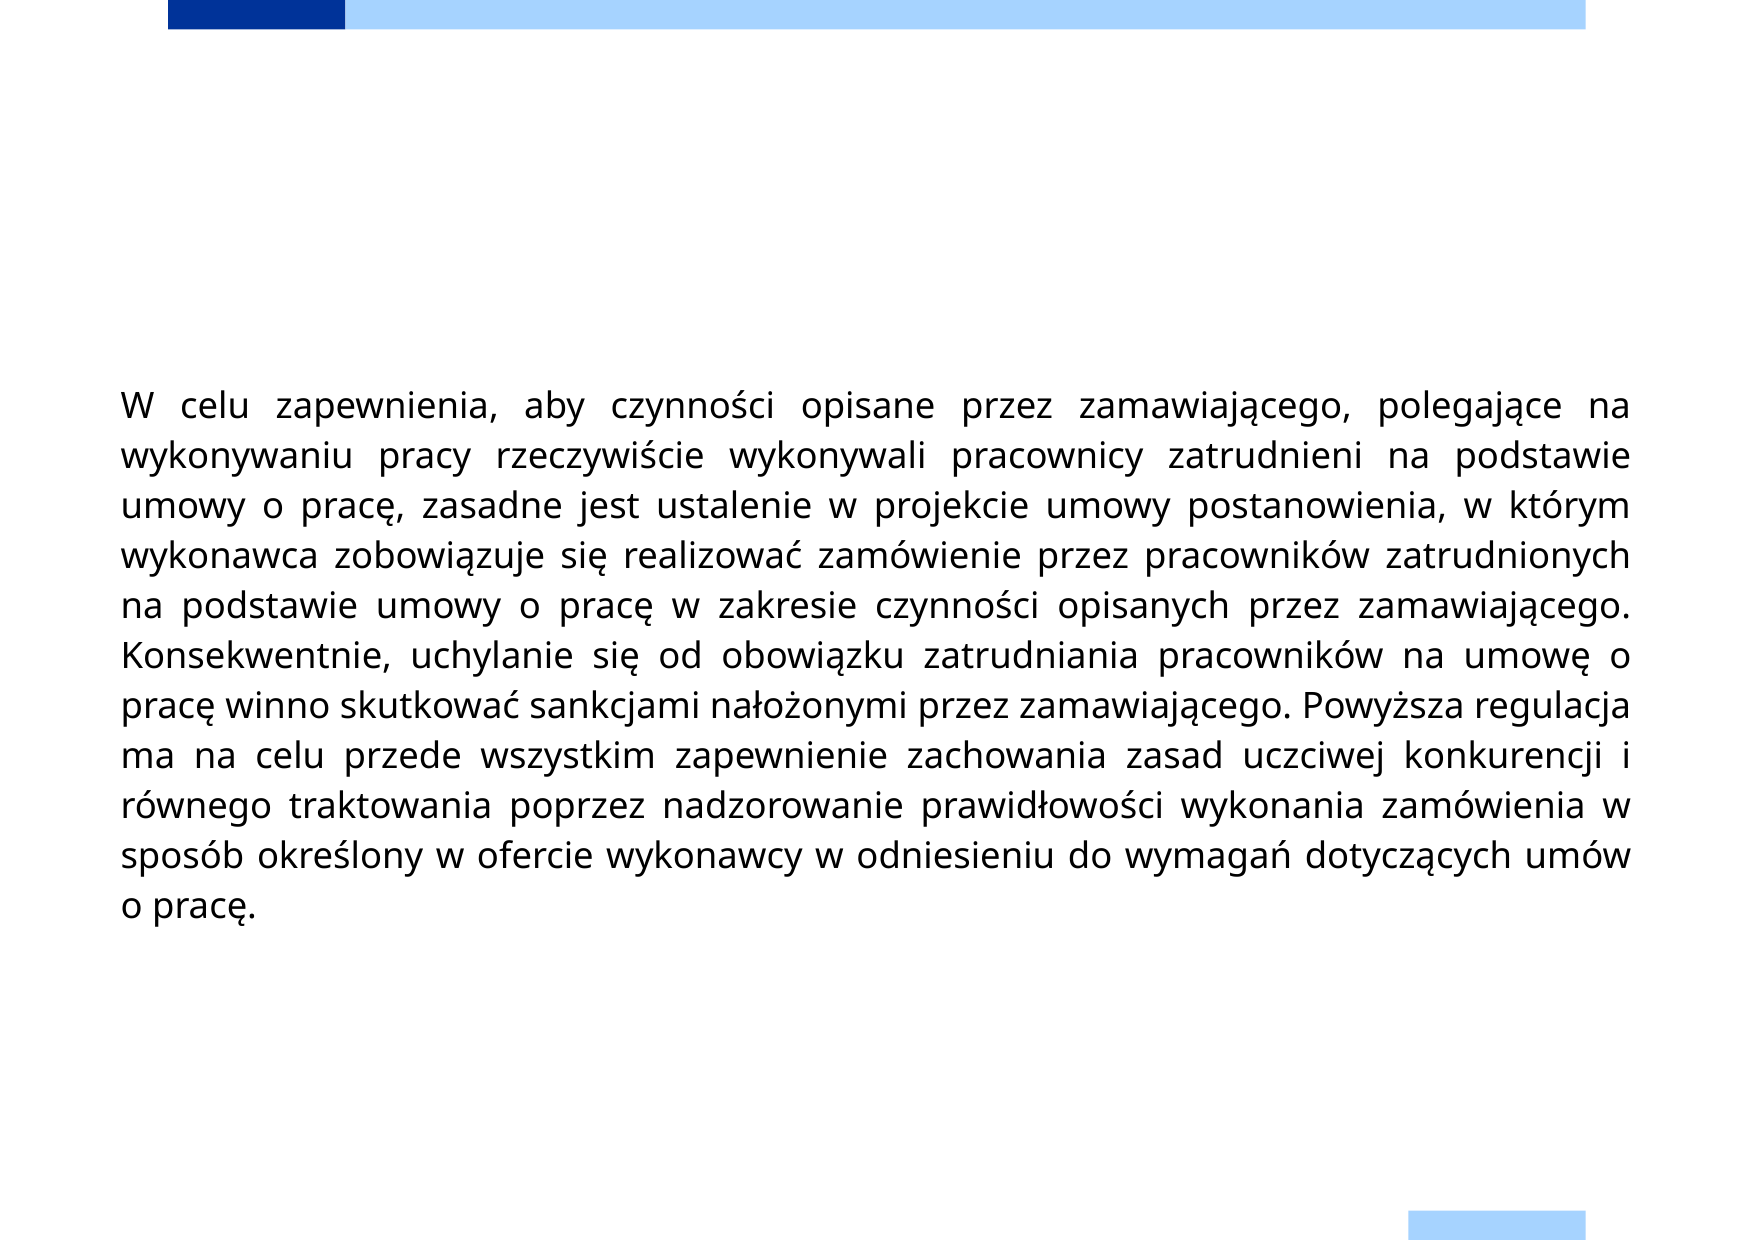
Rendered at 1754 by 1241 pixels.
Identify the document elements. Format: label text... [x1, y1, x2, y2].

list W celu zapewnienia, aby czynności opisane przez zamawiającego, polegające na wykonywaniu pracy rzeczywiście wykonywali pracownicy zatrudnieni na podstawie umowy o pracę, zasadne jest ustalenie w projekcie umowy postanowienia, w którym wykonawca zobowiązuje się realizować zamówienie przez pracowników zatrudnionych na podstawie umowy o pracę w zakresie czynności opisanych przez zamawiającego. Konsekwentnie, uchylanie się od obowiązku zatrudniania pracowników na umowę o pracę winno skutkować sankcjami nałożonymi przez zamawiającego. Powyższa regulacja ma na celu przede wszystkim zapewnienie zachowania zasad uczciwej konkurencji i równego traktowania poprzez nadzorowanie prawidłowości wykonania zamówienia w sposób określony w ofercie wykonawcy w odniesieniu do wymagań dotyczących umów o pracę. [120, 374, 1634, 866]
